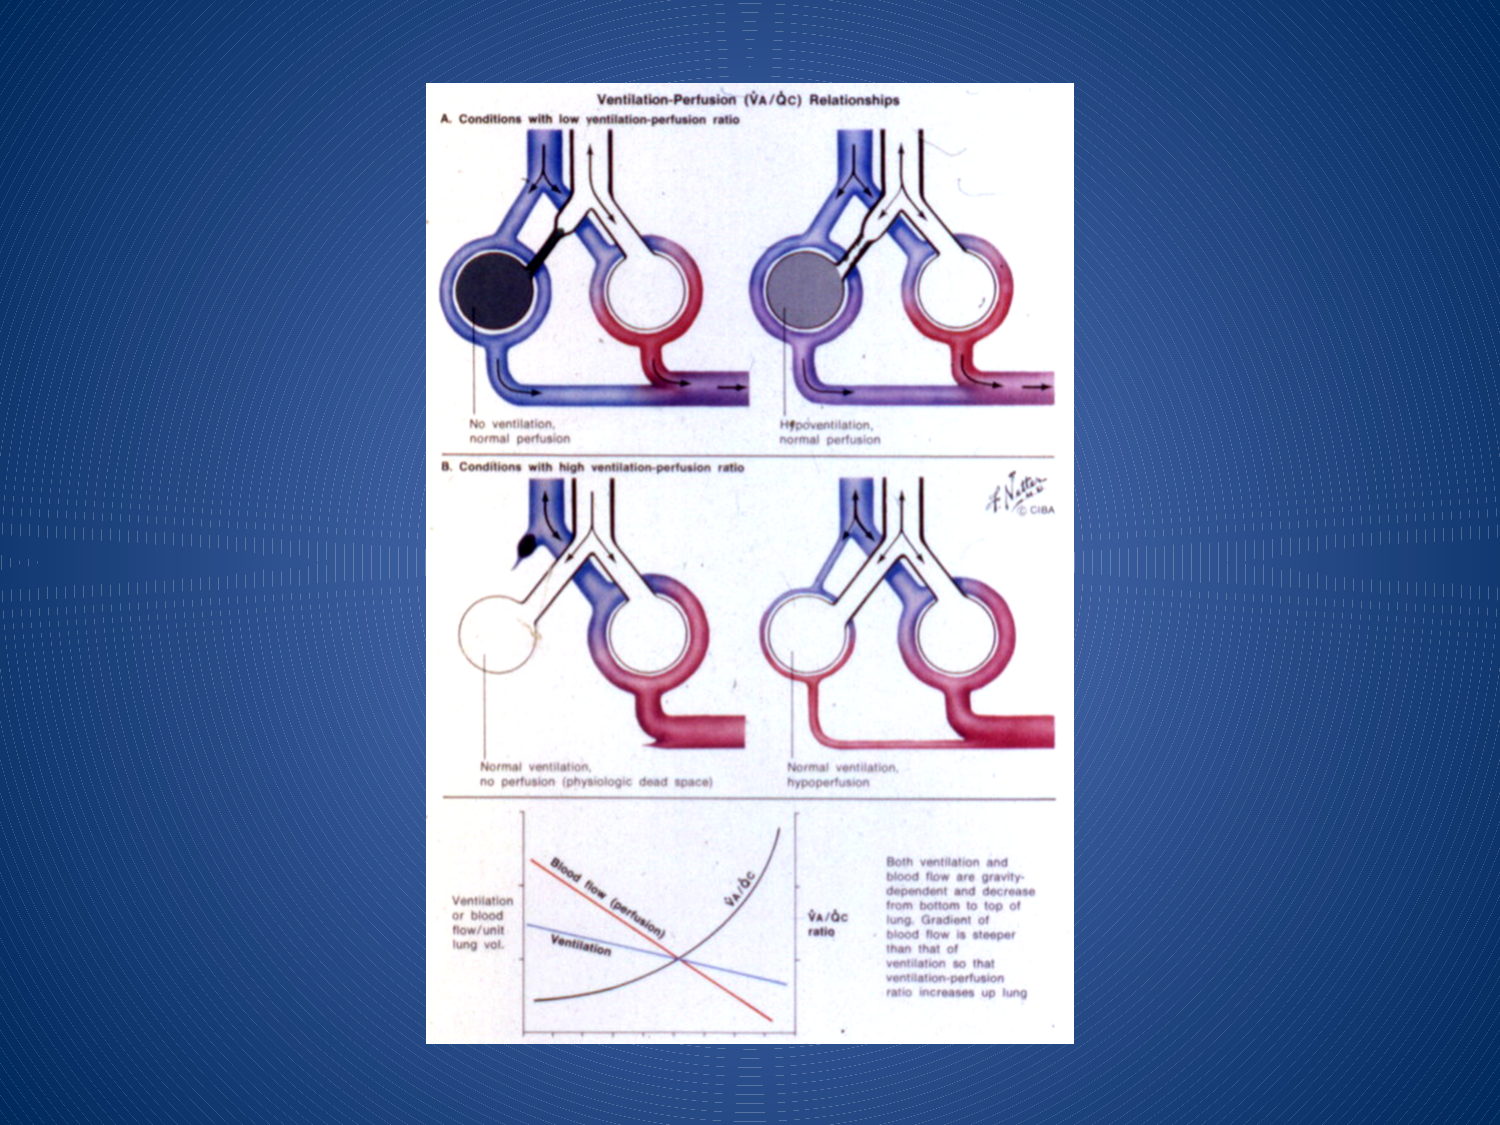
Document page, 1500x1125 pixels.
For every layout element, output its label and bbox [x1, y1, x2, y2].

picture [425, 83, 1074, 1044]
